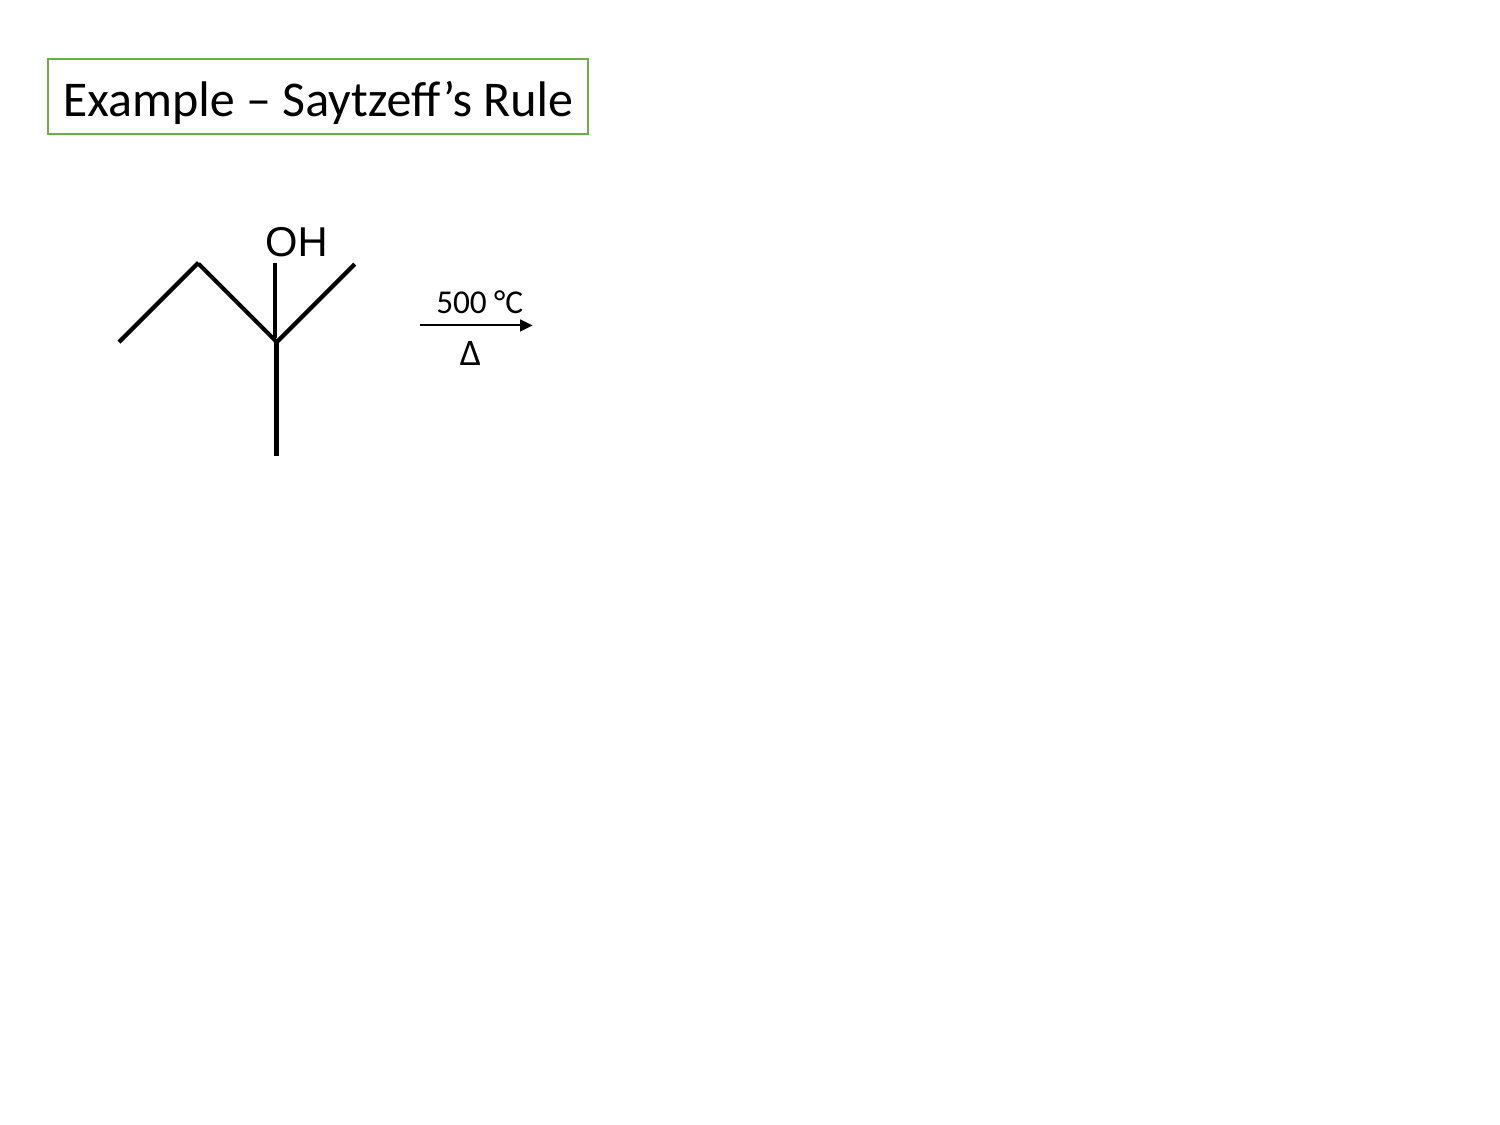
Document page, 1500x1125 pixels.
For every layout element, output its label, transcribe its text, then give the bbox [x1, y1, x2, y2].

text_box OH [250, 206, 343, 272]
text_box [419, 272, 540, 382]
text_box Example – Saytzeff’s Rule [47, 58, 589, 135]
